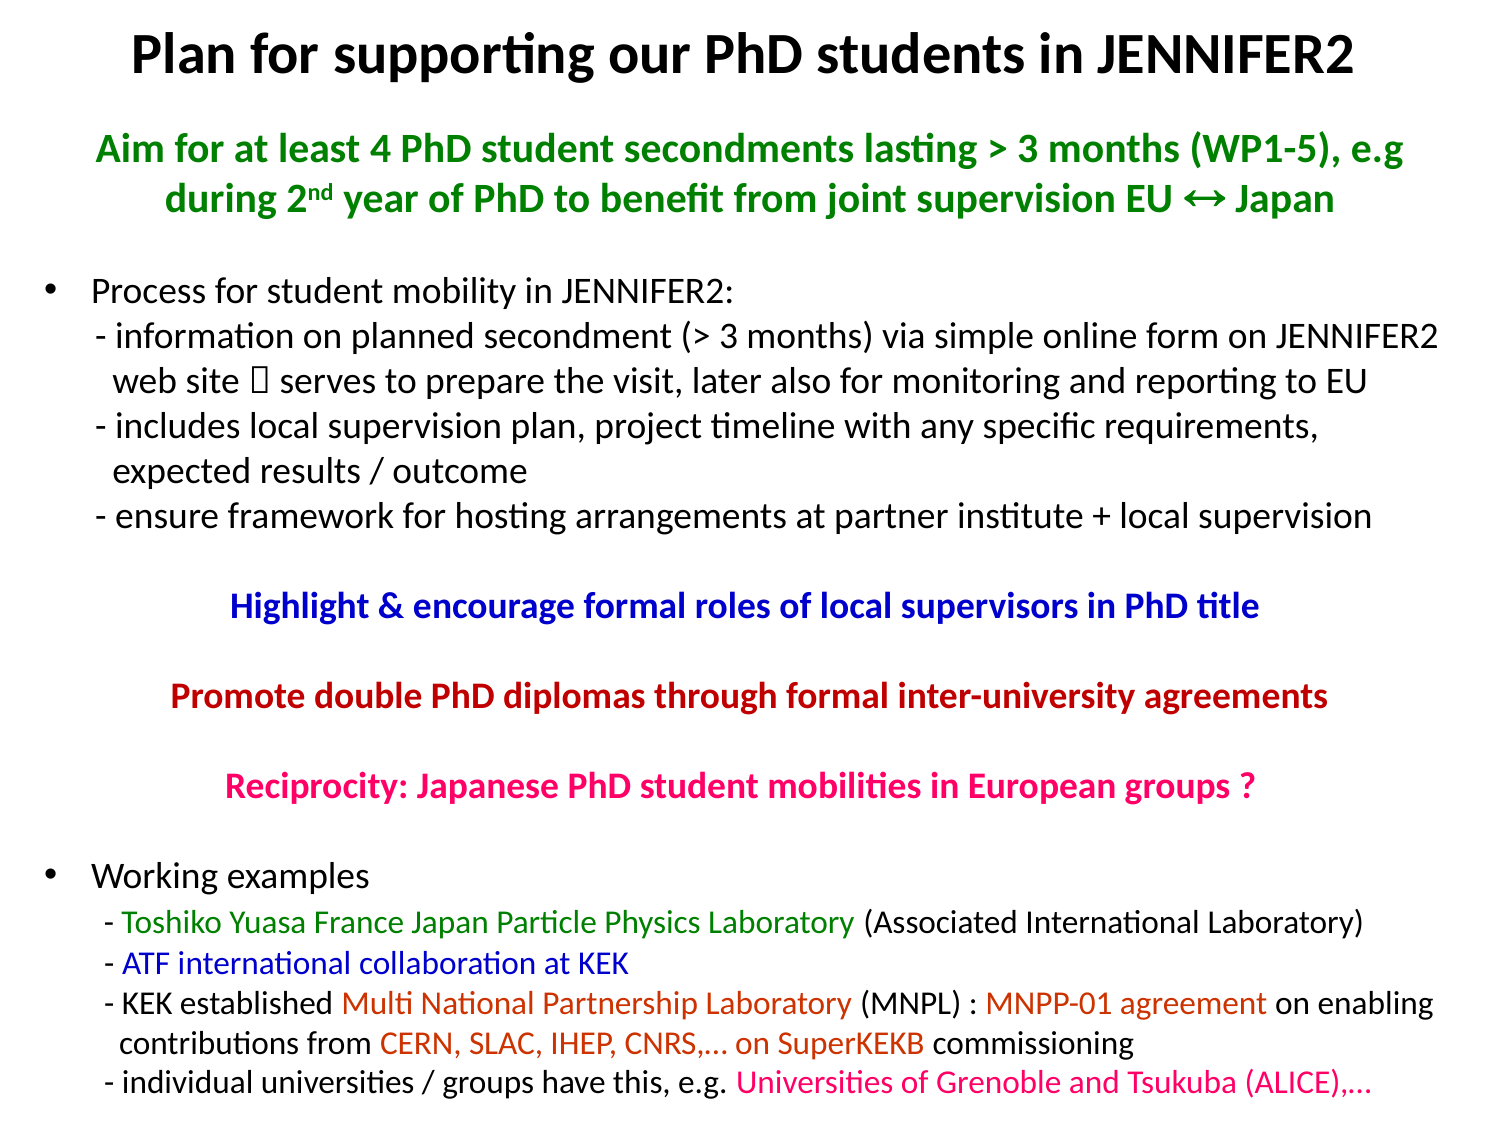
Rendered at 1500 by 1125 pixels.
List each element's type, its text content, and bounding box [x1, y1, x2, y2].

text_box Plan for supporting our PhD students in JENNIFER2 [29, 7, 1471, 93]
text_box Aim for at least 4 PhD student secondments lasting > 3 months (WP1-5), e.g during 2nd year of PhD to benefit from joint supervision EU  Japan Process for student mobility in JENNIFER2: - information on planned secondment (> 3 months) via simple online form on JENNIFER2 web site  serves to prepare the visit, later also for monitoring and reporting to EU - includes local supervision plan, project timeline with any specific requirements, expected results / outcome - ensure framework for hosting arrangements at partner institute + local supervision Highlight & encourage formal roles of local supervisors in PhD title Promote double PhD diplomas through formal inter-university agreements Reciprocity: Japanese PhD student mobilities in European groups ? Working examples - Toshiko Yuasa France Japan Particle Physics Laboratory (Associated International Laboratory) - ATF international collaboration at KEK - KEK established Multi National Partnership Laboratory (MNPL) : MNPP-01 agreement on enabling contributions from CERN, SLAC, IHEP, CNRS,… on SuperKEKB commissioning - individual universities / groups have this, e.g. Universities of Grenoble and Tsukuba (ALICE),… [29, 113, 1471, 1108]
